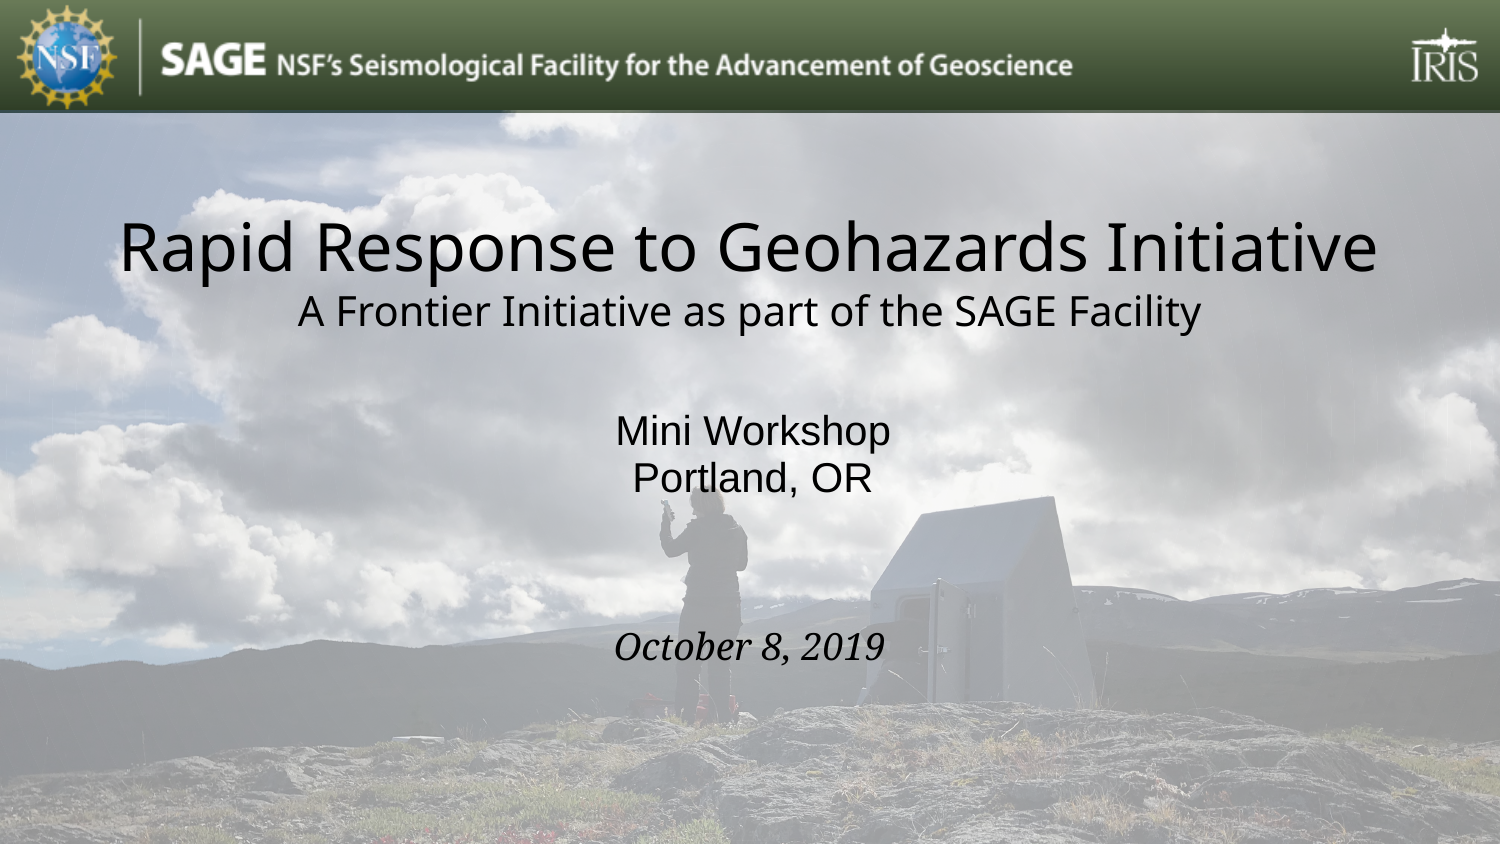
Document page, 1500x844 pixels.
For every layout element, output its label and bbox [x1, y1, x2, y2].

picture [0, 110, 1500, 844]
